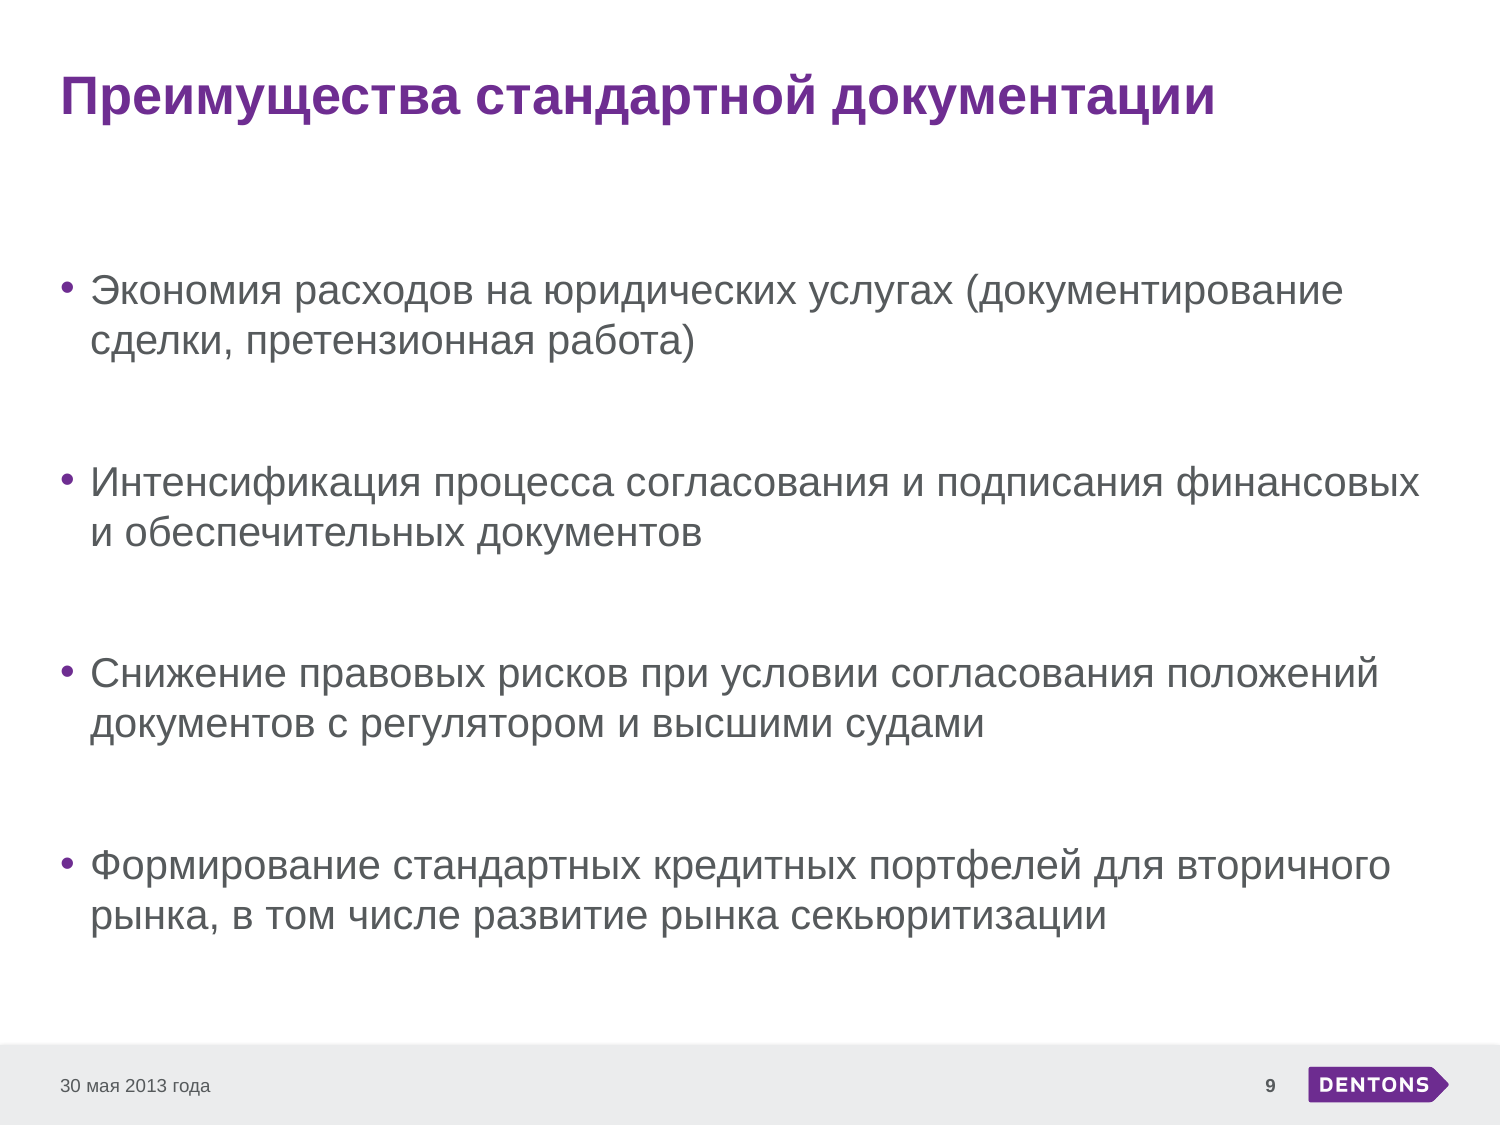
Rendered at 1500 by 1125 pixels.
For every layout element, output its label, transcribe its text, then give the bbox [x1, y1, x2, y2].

slide_number 30 мая 2013 года [60, 1073, 248, 1097]
picture [1296, 1054, 1461, 1115]
title Преимущества стандартной документации [60, 60, 1441, 126]
list Экономия расходов на юридических услугах (документирование сделки, претензионная работа) Интенсификация процесса согласования и подписания финансовых и обеспечительных документов Снижение правовых рисков при условии согласования положений документов с регулятором и высшими судами Формирование стандартных кредитных портфелей для вторичного рынка, в том числе развитие рынка секьюритизации [60, 262, 1440, 1013]
slide_number 9 [1252, 1073, 1276, 1097]
